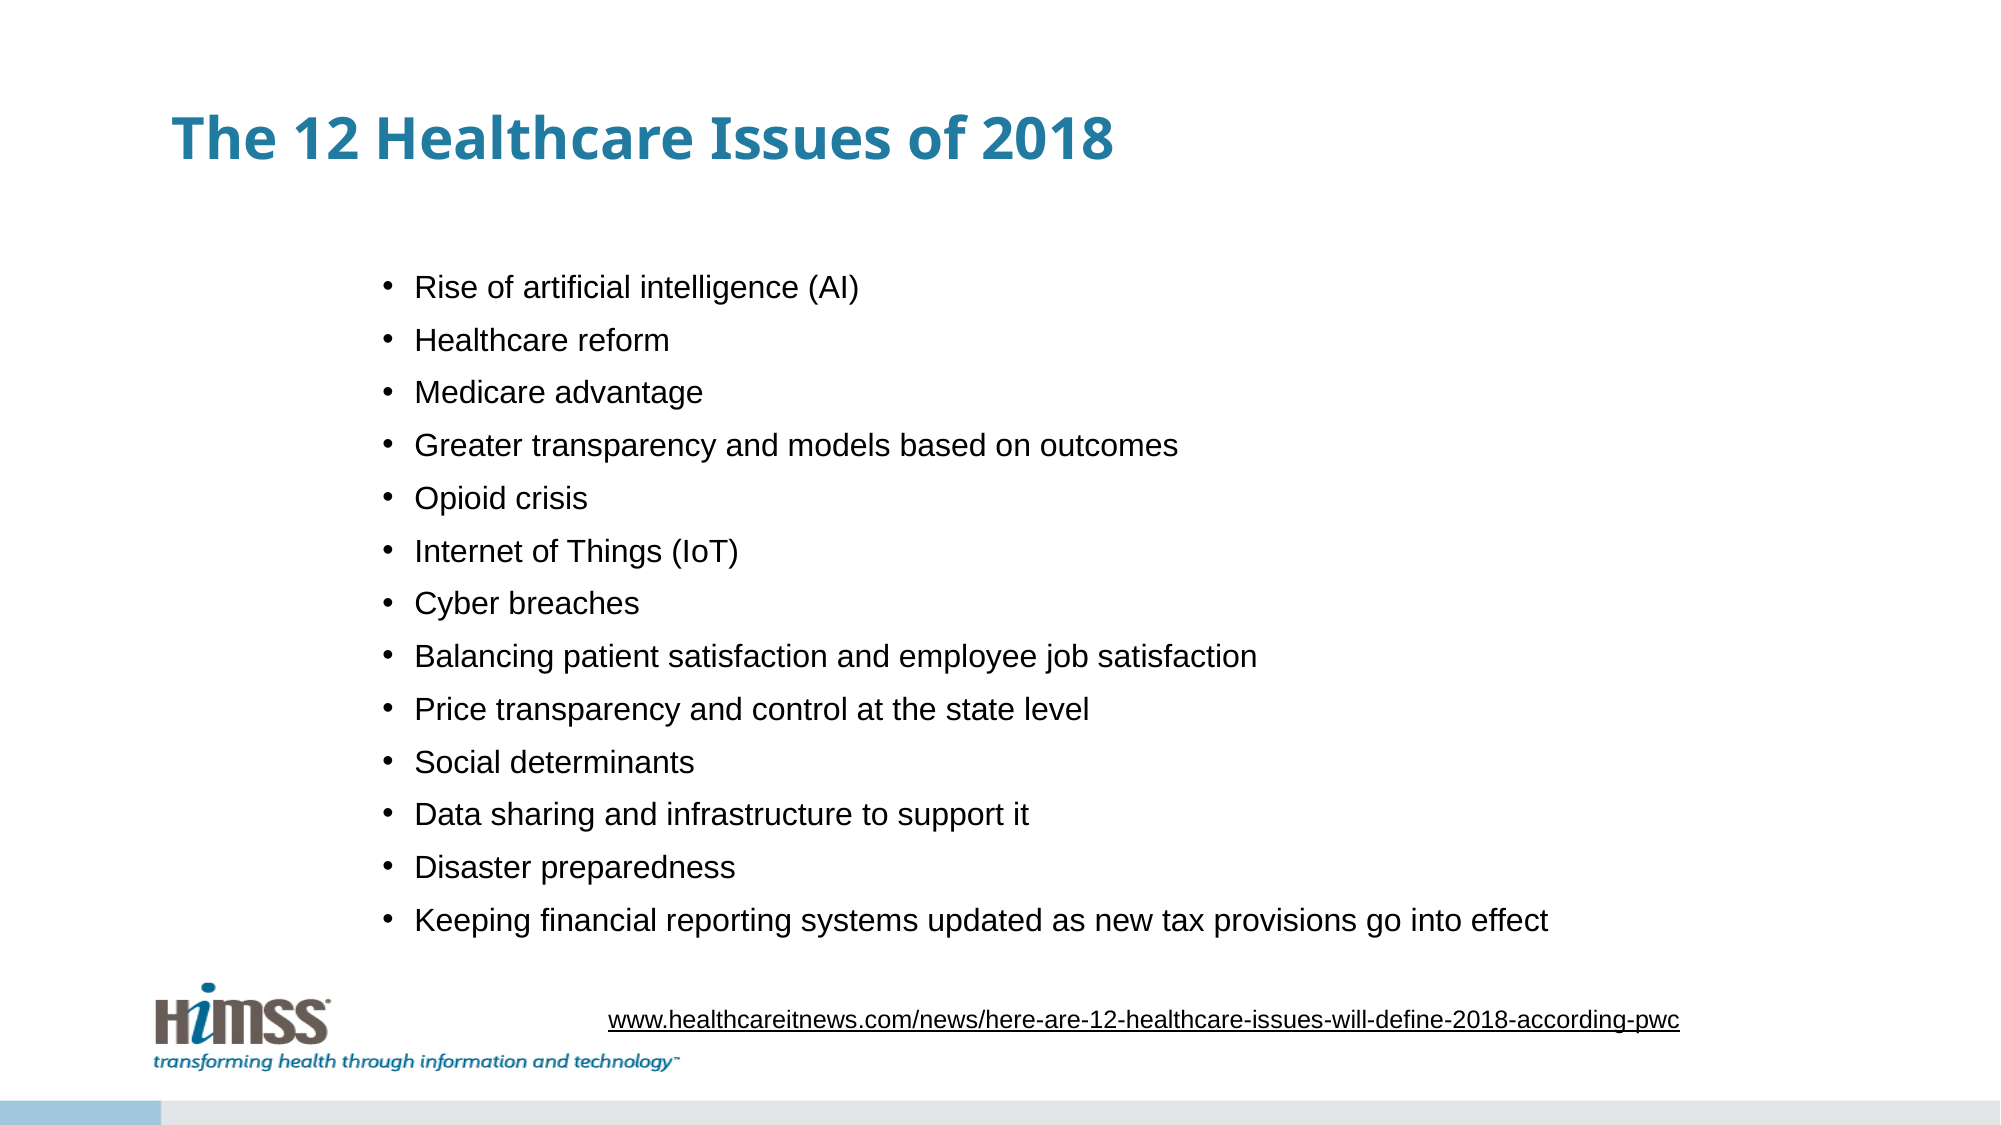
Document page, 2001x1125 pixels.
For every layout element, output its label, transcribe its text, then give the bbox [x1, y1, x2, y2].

list Rise of artificial intelligence (AI) Healthcare reform Medicare advantage Greater transparency and models based on outcomes Opioid crisis Internet of Things (IoT) Cyber breaches Balancing patient satisfaction and employee job satisfaction Price transparency and control at the state level Social determinants Data sharing and infrastructure to support it Disaster preparedness Keeping financial reporting systems updated as new tax provisions go into effect www.healthcareitnews.com/news/here-are-12-healthcare-issues-will-define-2018-according-pwc [367, 259, 1703, 1042]
picture [0, 0, 2000, 1125]
title The 12 Healthcare Issues of 2018 [156, 93, 1900, 226]
